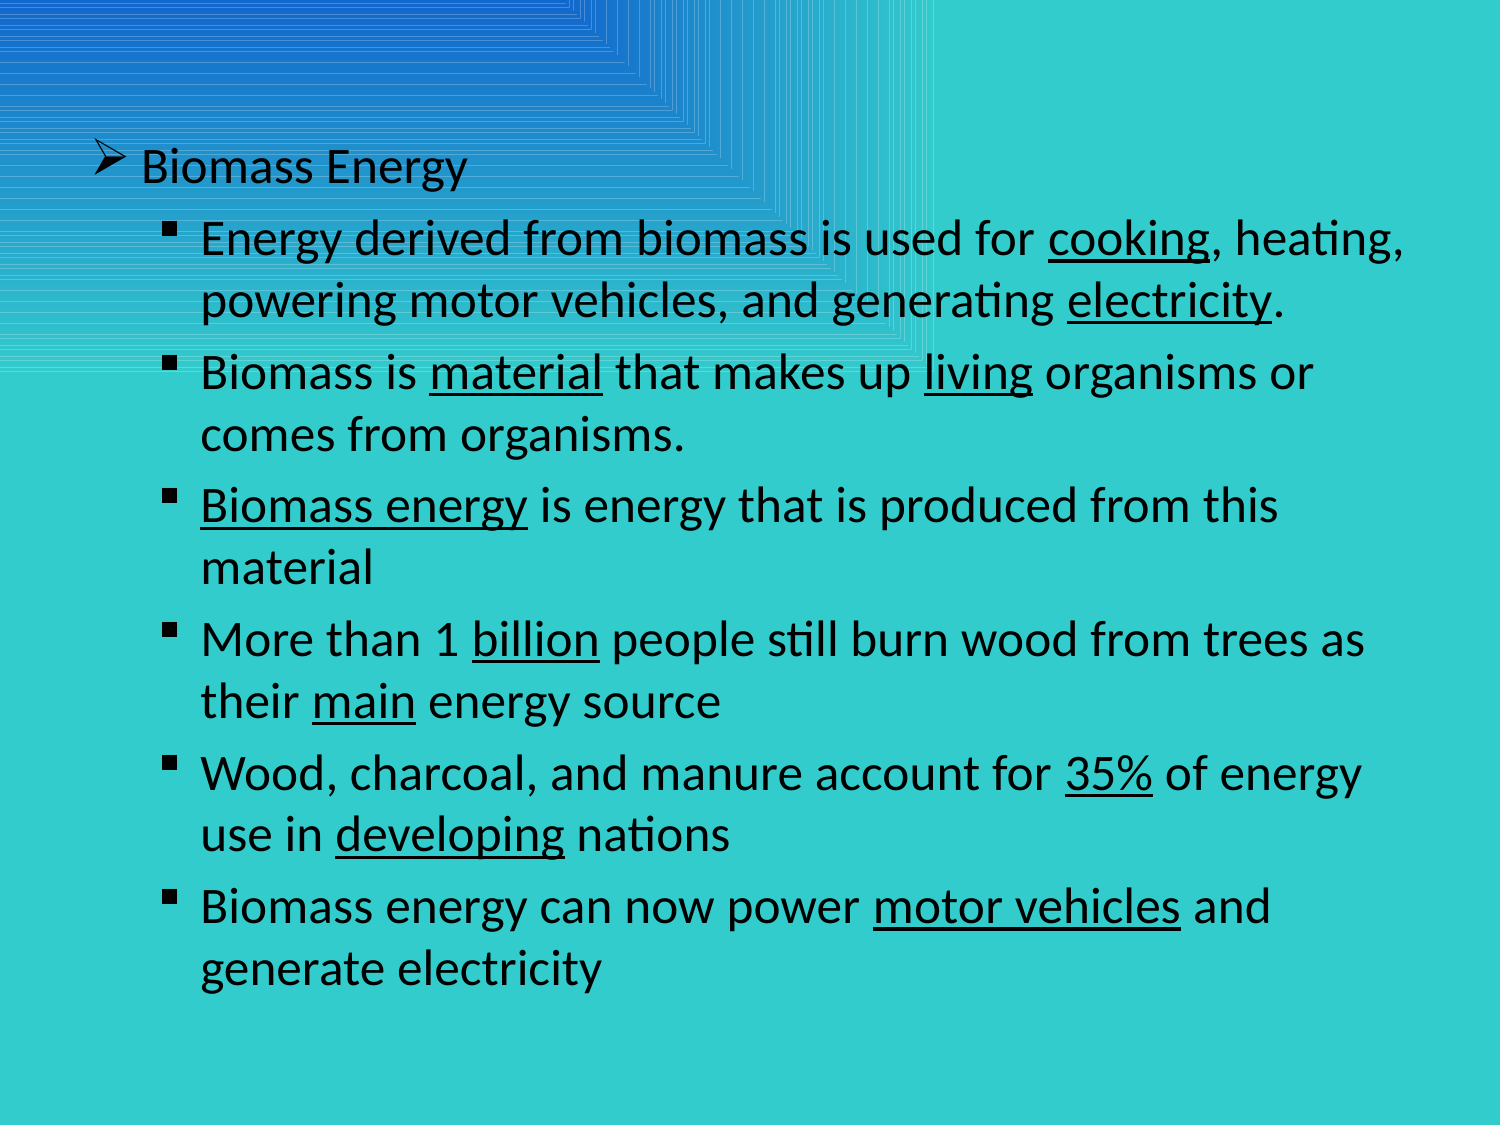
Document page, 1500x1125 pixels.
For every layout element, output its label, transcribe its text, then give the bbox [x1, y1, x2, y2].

list Biomass Energy Energy derived from biomass is used for cooking, heating, powering motor vehicles, and generating electricity. Biomass is material that makes up living organisms or comes from organisms. Biomass energy is energy that is produced from this material More than 1 billion people still burn wood from trees as their main energy source Wood, charcoal, and manure account for 35% of energy use in developing nations Biomass energy can now power motor vehicles and generate electricity [75, 125, 1425, 1005]
